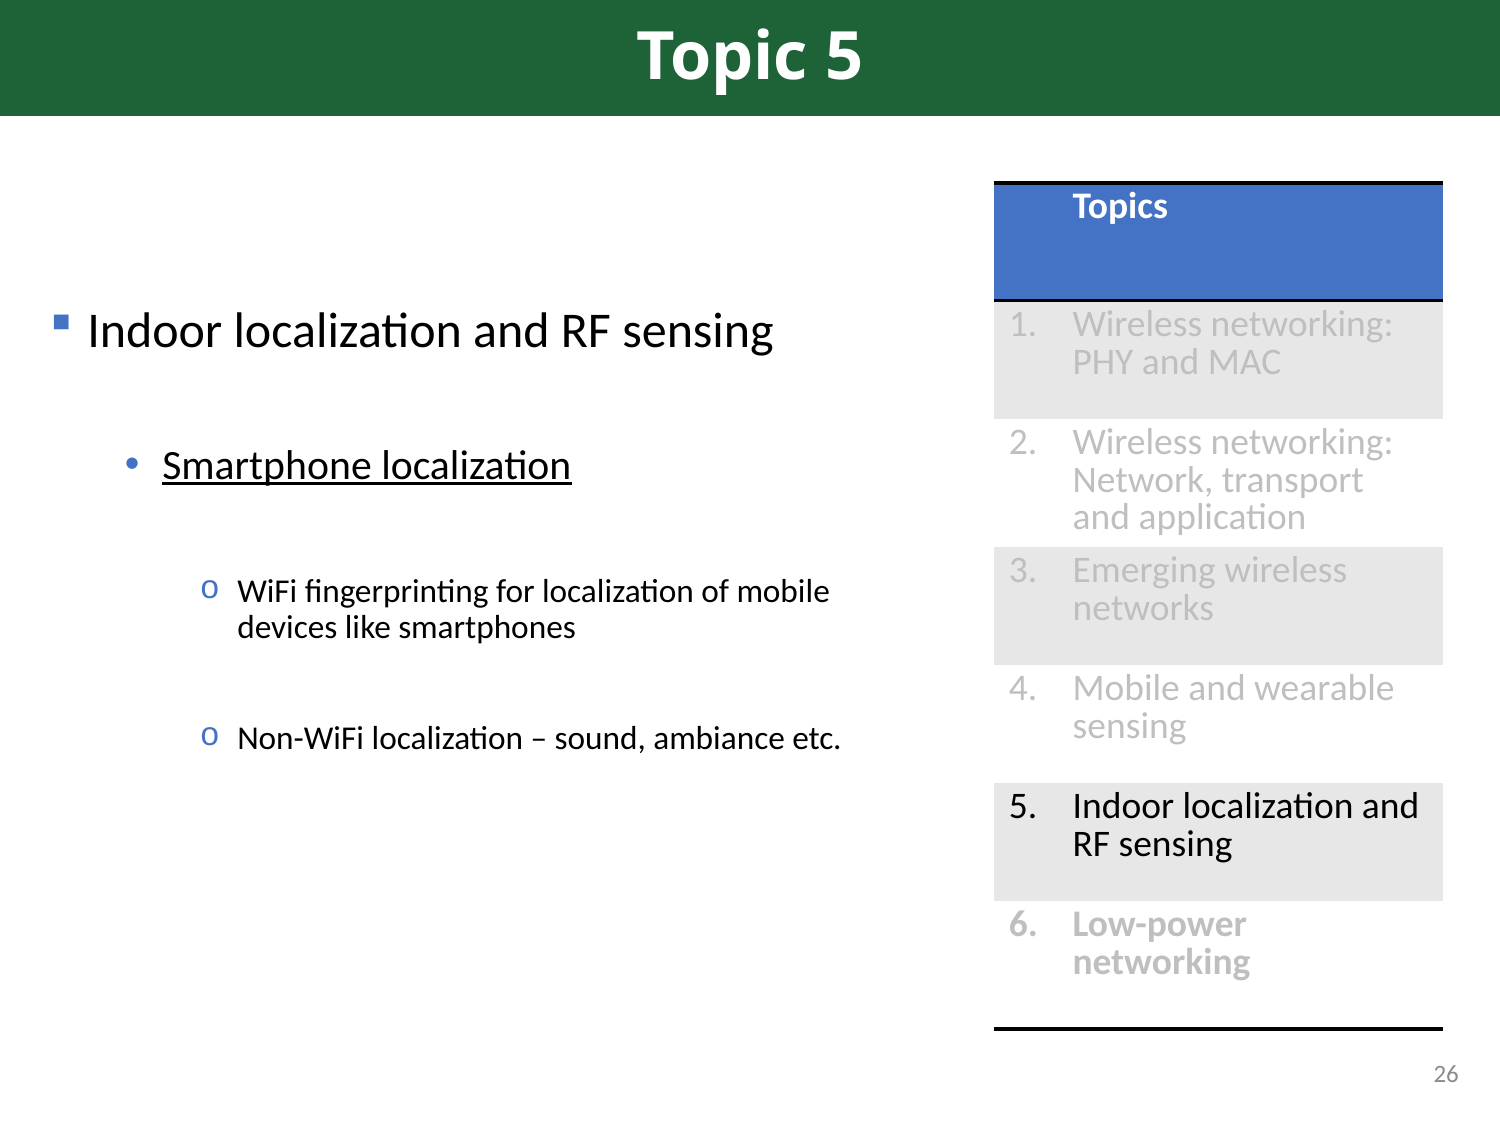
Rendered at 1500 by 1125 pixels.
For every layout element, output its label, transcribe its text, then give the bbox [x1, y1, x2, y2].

slide_number 26 [1136, 1042, 1474, 1103]
table_header Topics [1058, 185, 1443, 299]
table_cell Low-power networking [1058, 901, 1443, 1027]
table_cell 1. [994, 302, 1058, 419]
table_header [994, 185, 1058, 299]
title Topic 5 [0, 0, 1500, 116]
table_cell Mobile and wearable sensing [1058, 665, 1443, 783]
table_cell 3. [994, 547, 1058, 665]
table_cell Wireless networking: Network, transport and application [1058, 419, 1443, 547]
table_cell Wireless networking: PHY and MAC [1058, 302, 1443, 419]
table_cell Emerging wireless networks [1058, 547, 1443, 665]
table_cell 6. [994, 901, 1058, 1027]
table_cell 2. [994, 419, 1058, 547]
table_cell 4. [994, 665, 1058, 783]
list Indoor localization and RF sensing Smartphone localization WiFi fingerprinting for localization of mobile devices like smartphones Non-WiFi localization – sound, ambiance etc. [34, 296, 943, 1073]
table_cell 5. [994, 783, 1058, 901]
table_cell Indoor localization and RF sensing [1058, 783, 1443, 901]
